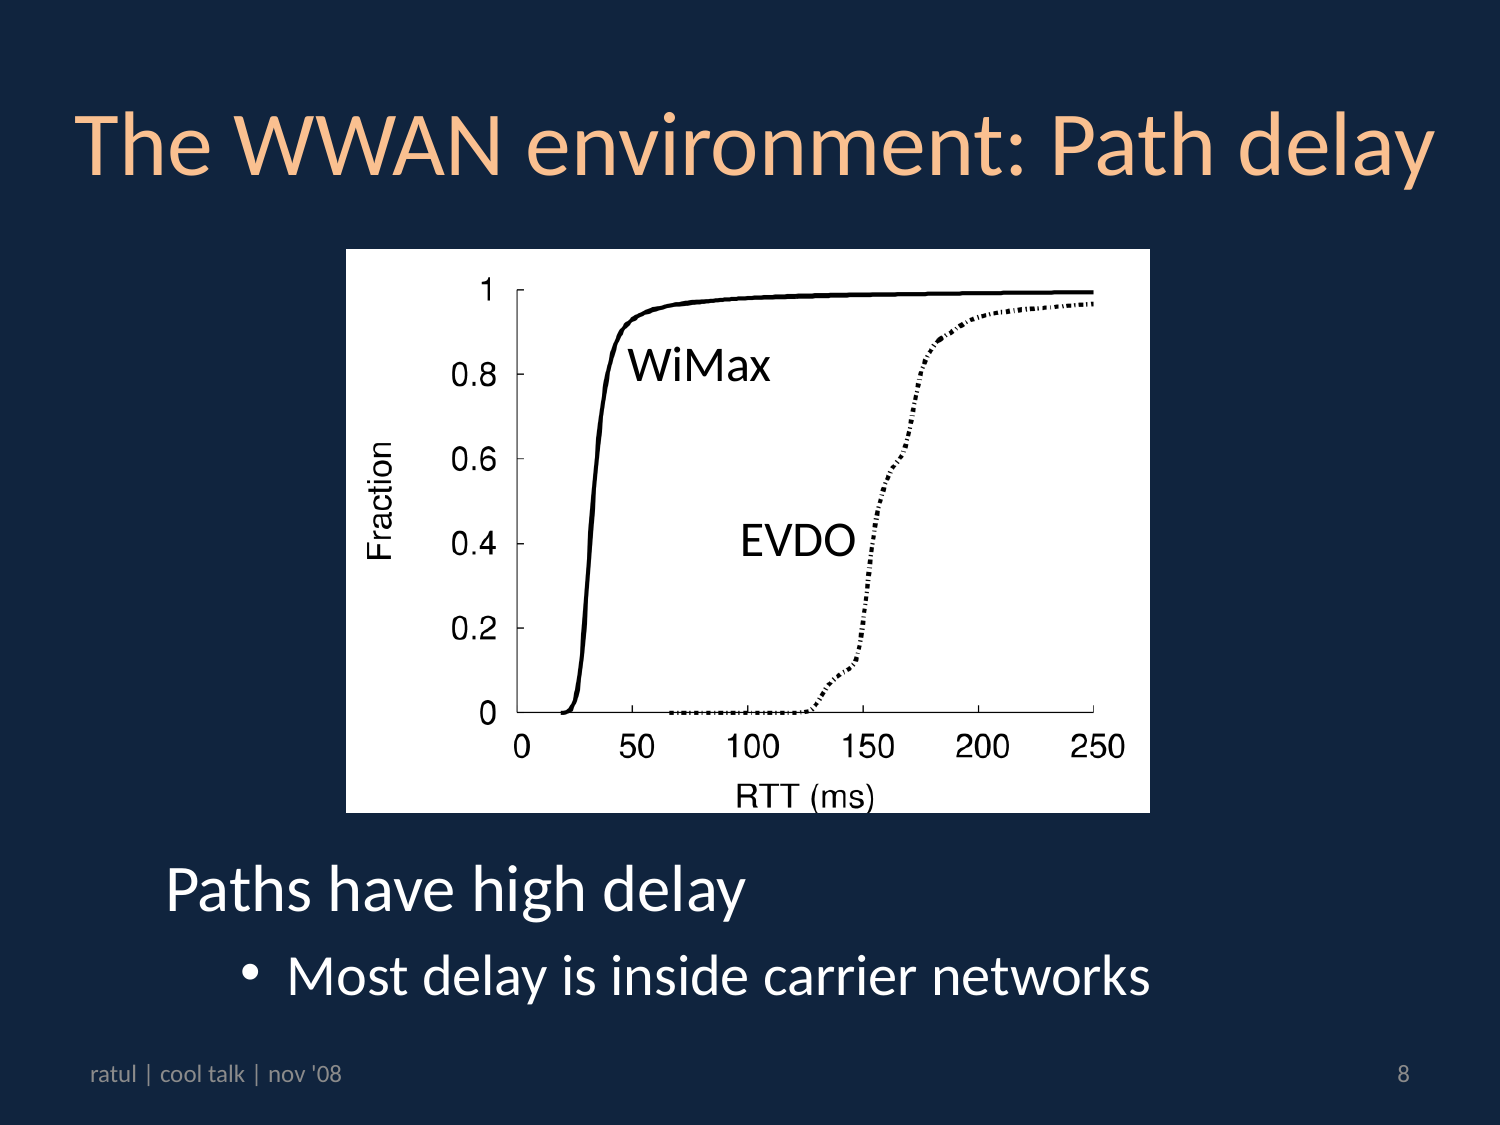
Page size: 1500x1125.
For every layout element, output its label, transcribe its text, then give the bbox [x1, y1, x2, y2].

slide_number 8 [1074, 1042, 1425, 1103]
picture [346, 249, 1151, 813]
list Paths have high delay Most delay is inside carrier networks [150, 837, 1238, 1050]
title The WWAN environment: Path delay [50, 45, 1463, 233]
slide_number ratul | cool talk | nov '08 [75, 1042, 425, 1103]
